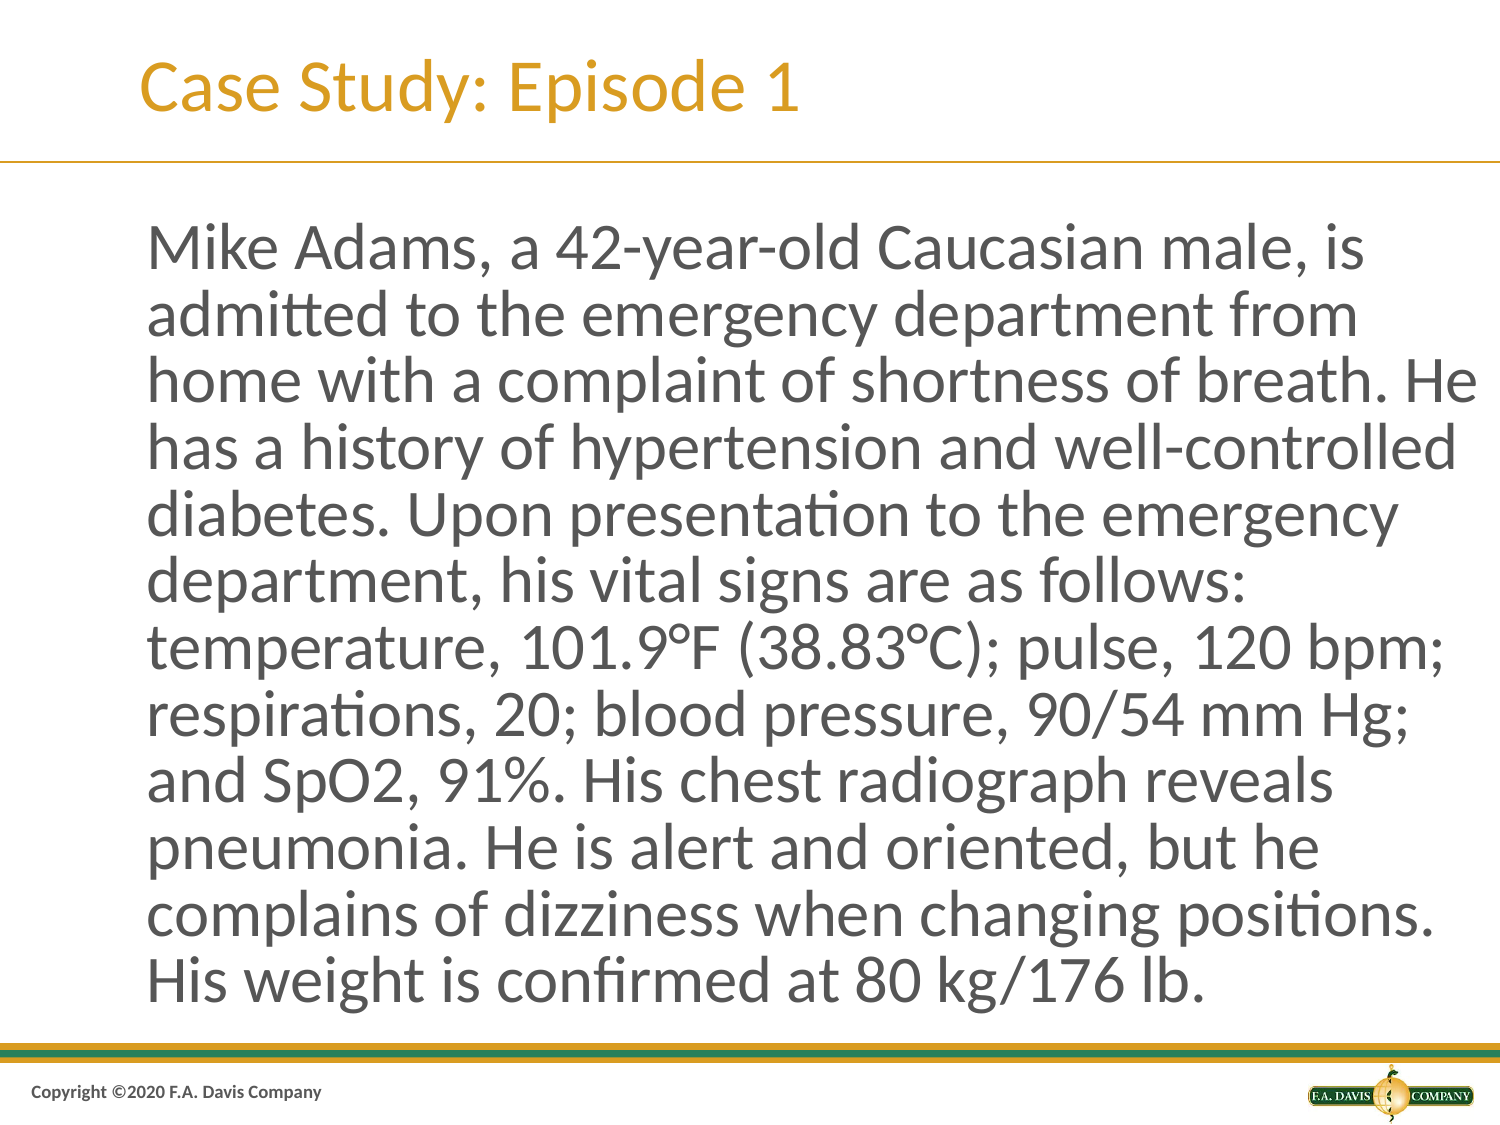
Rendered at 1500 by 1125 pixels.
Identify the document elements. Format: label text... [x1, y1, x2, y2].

picture [1308, 1064, 1474, 1124]
title Case Study: Episode 1 [124, 38, 1475, 136]
picture [0, 1058, 1500, 1063]
list Mike Adams, a 42-year-old Caucasian male, is admitted to the emergency department from home with a complaint of shortness of breath. He has a history of hypertension and well-controlled diabetes. Upon presentation to the emergency department, his vital signs are as follows: temperature, 101.9°F (38.83°C); pulse, 120 bpm; respirations, 20; blood pressure, 90/54 mm Hg; and SpO2, 91%. His chest radiograph reveals pneumonia. He is alert and oriented, but he complains of dizziness when changing positions. His weight is confirmed at 80 kg/176 lb. [75, 208, 1500, 1038]
picture [0, 1043, 1500, 1050]
